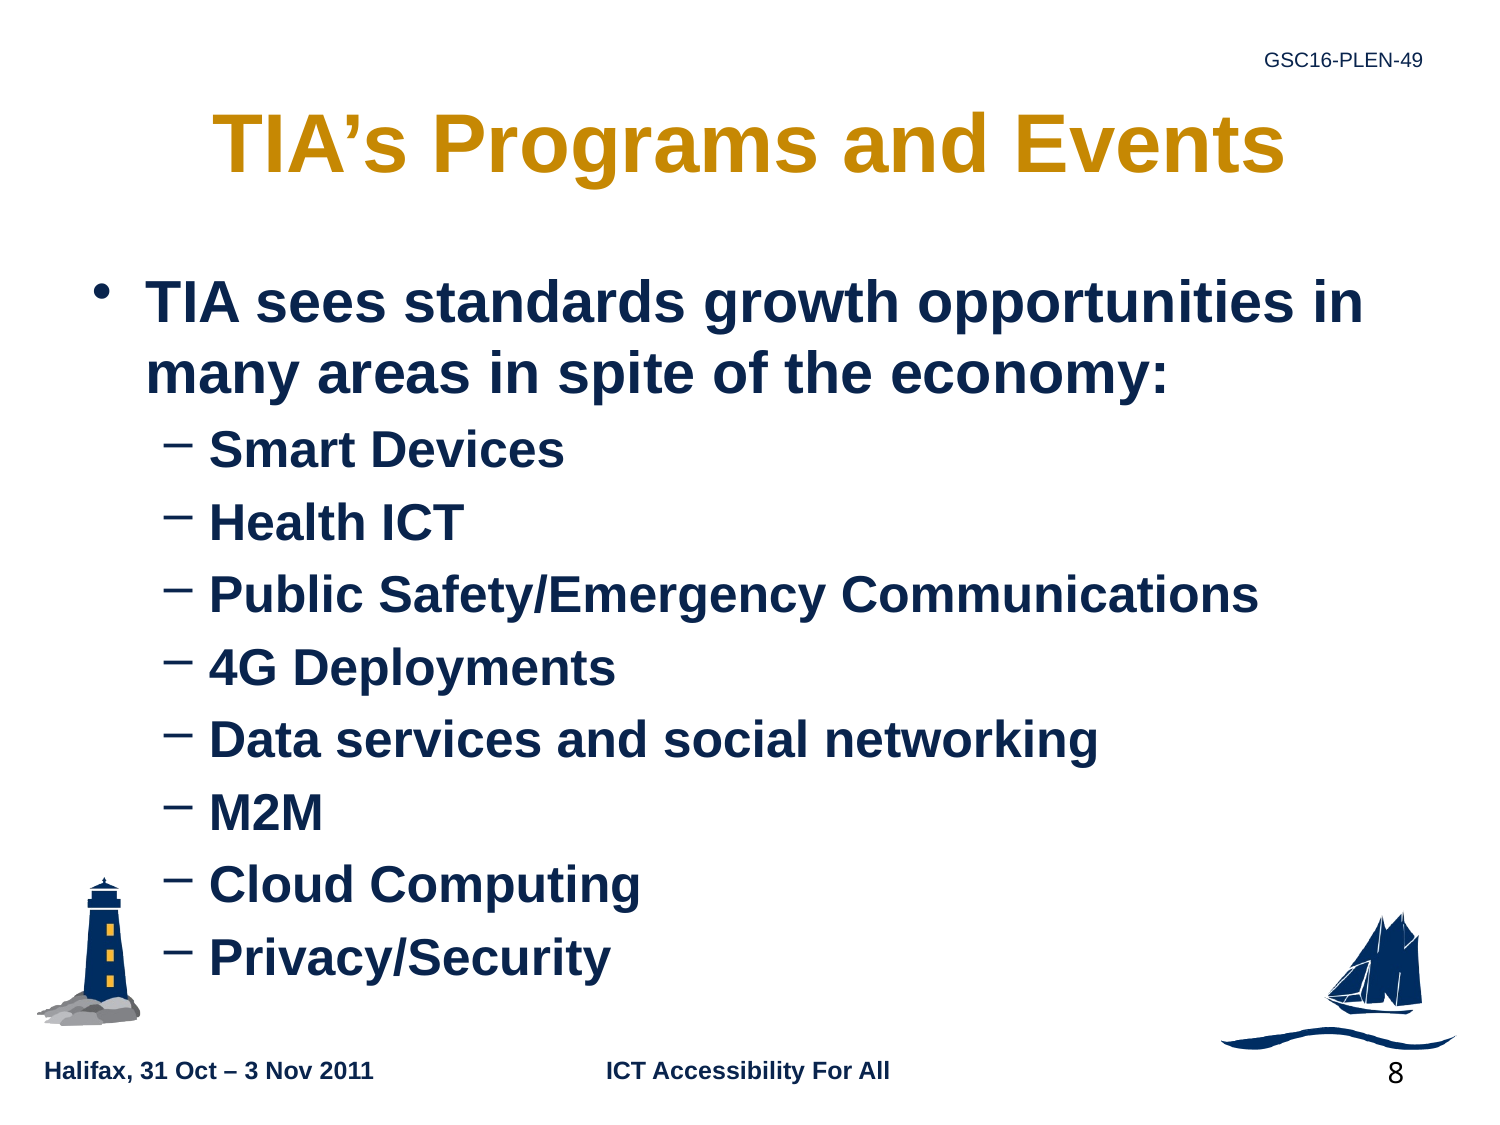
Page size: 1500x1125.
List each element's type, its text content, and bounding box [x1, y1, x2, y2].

text_box 8 [1069, 1046, 1419, 1114]
picture [37, 877, 143, 1026]
picture [1221, 1027, 1457, 1050]
list TIA sees standards growth opportunities in many areas in spite of the economy: Smart Devices Health ICT Public Safety/Emergency Communications 4G Deployments Data services and social networking M2M Cloud Computing Privacy/Security [76, 255, 1428, 999]
title TIA’s Programs and Events [75, 45, 1425, 233]
picture [1324, 999, 1422, 1016]
